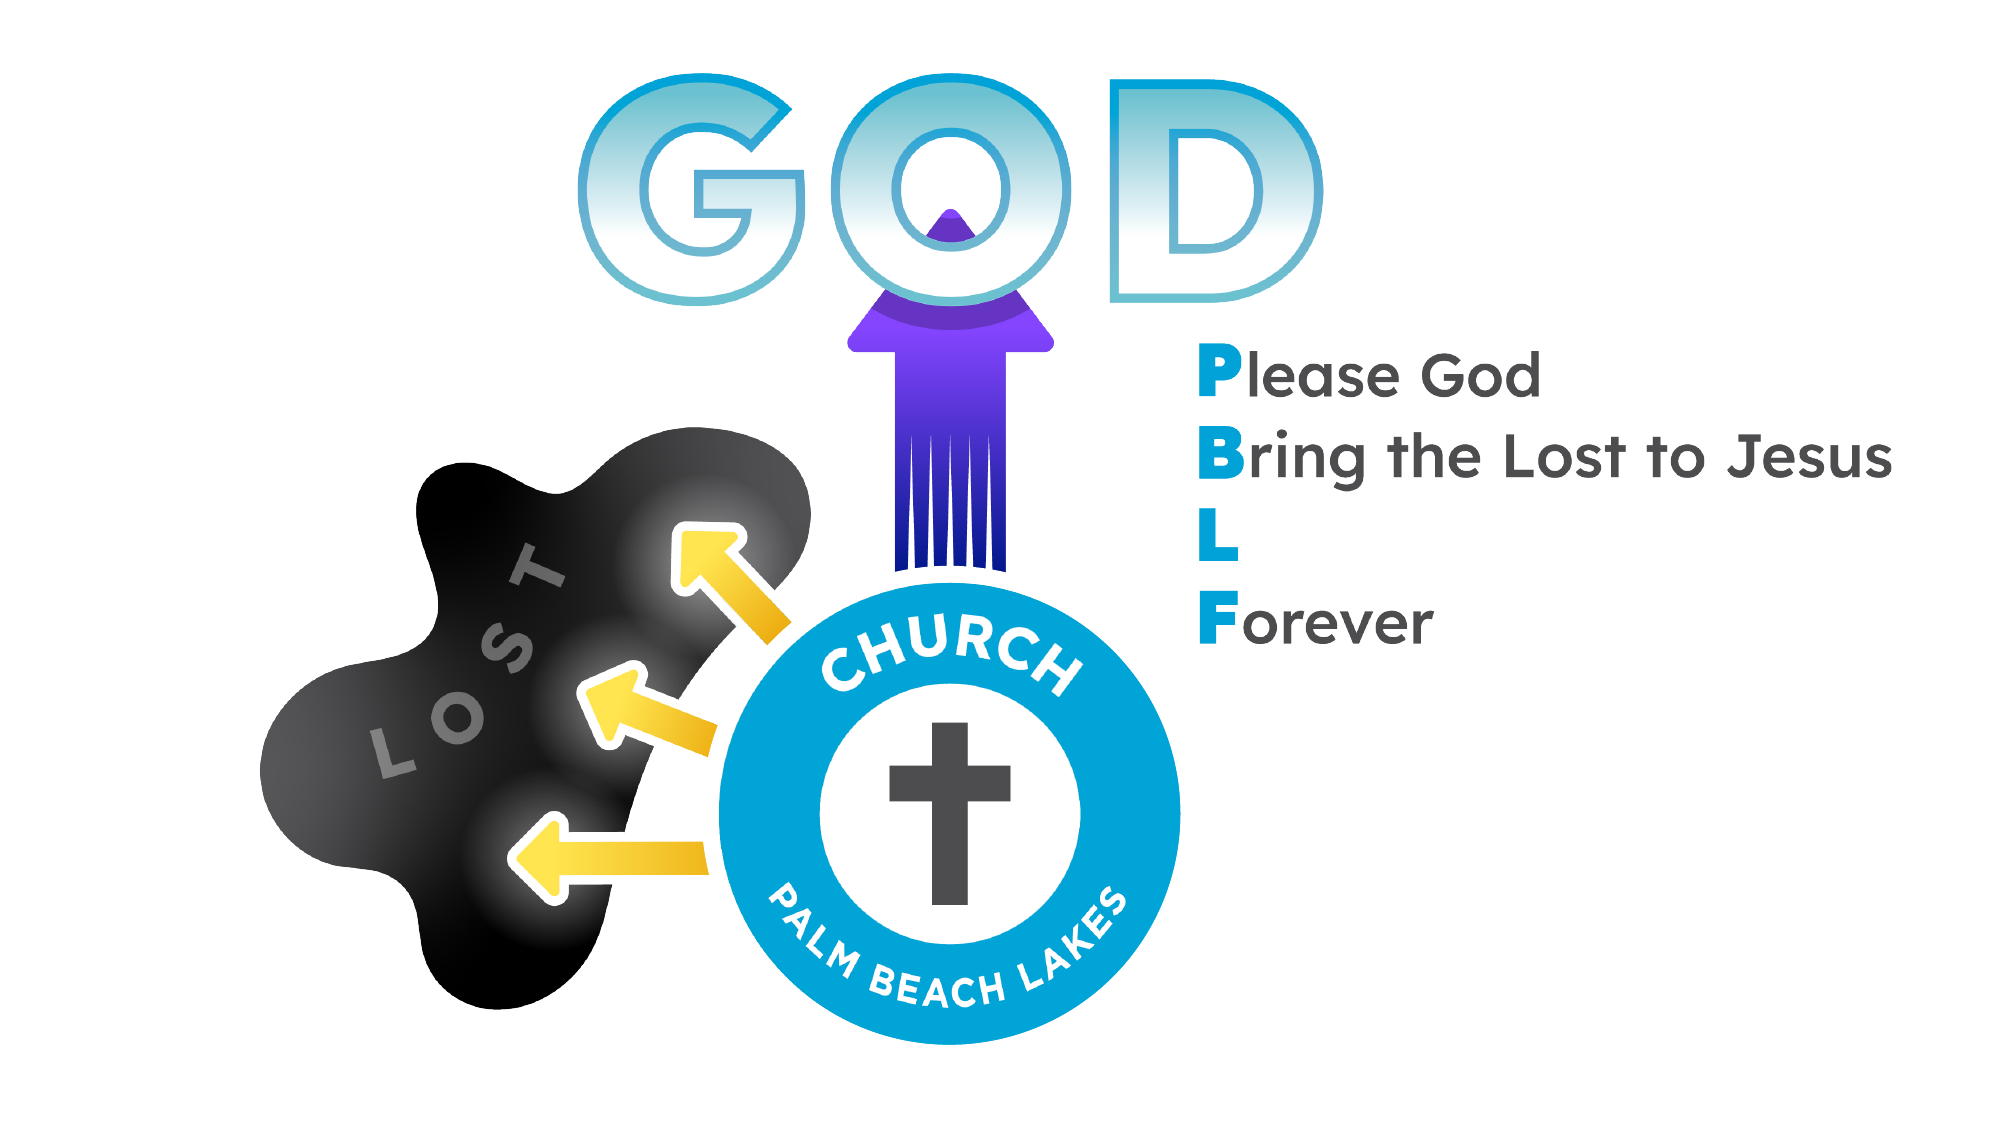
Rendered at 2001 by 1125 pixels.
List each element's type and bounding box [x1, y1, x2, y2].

picture [241, 17, 1917, 1067]
